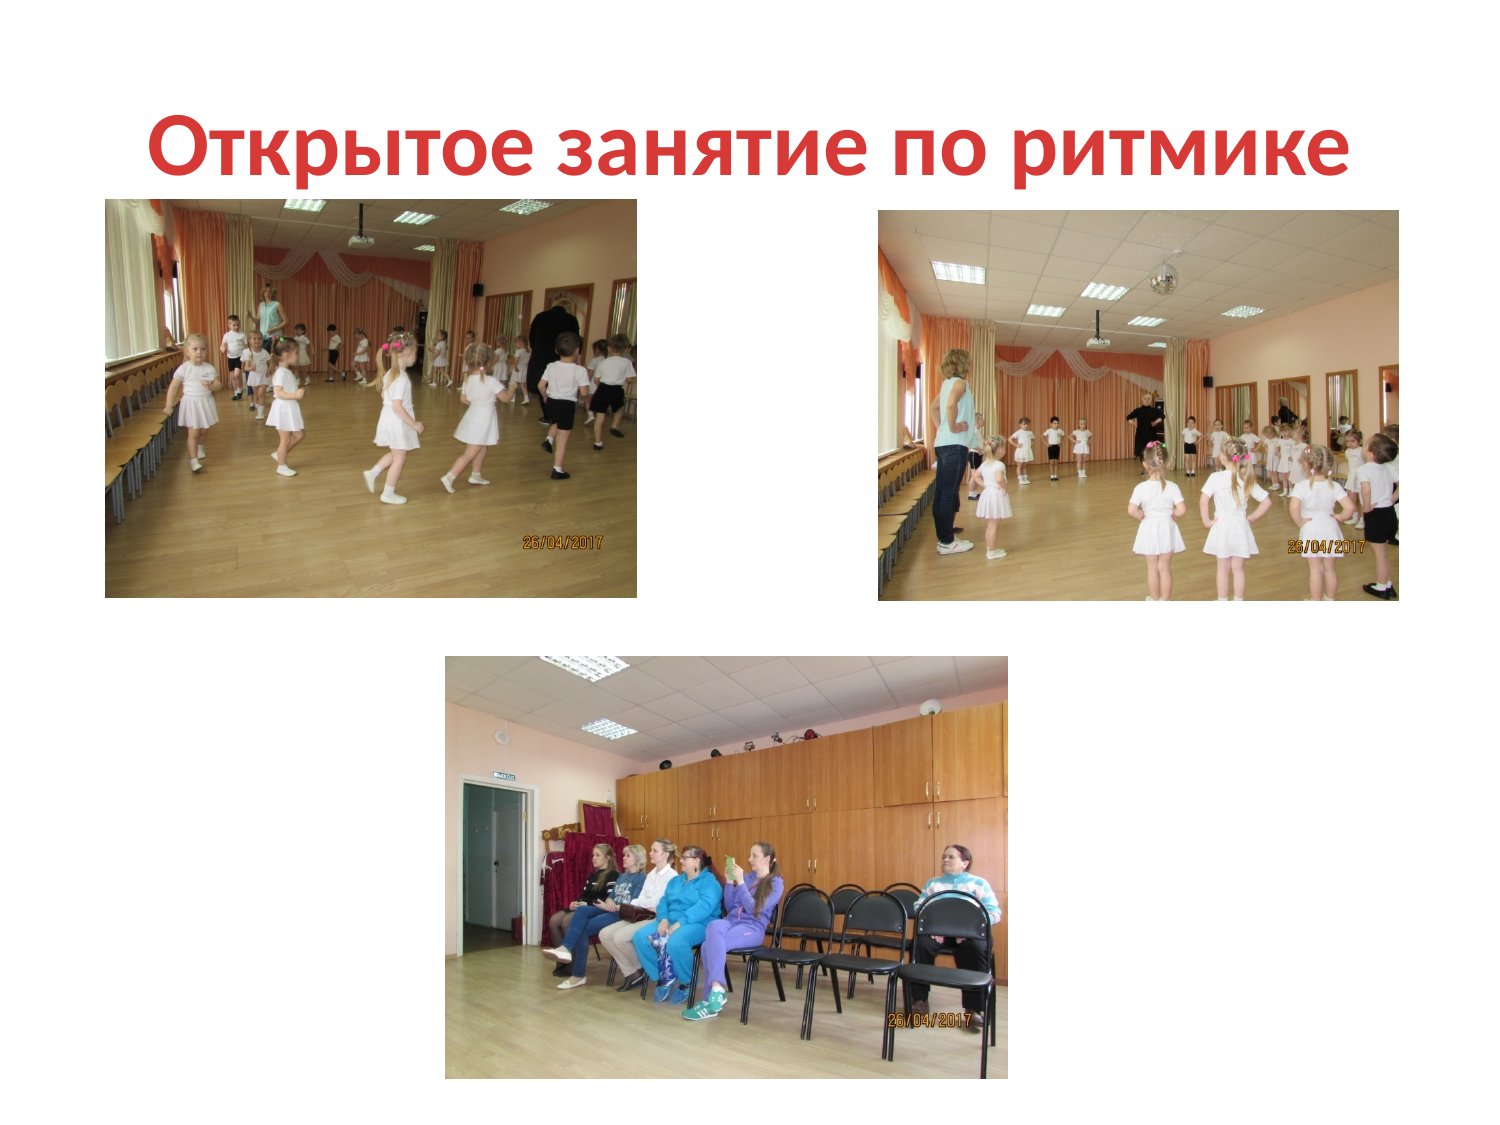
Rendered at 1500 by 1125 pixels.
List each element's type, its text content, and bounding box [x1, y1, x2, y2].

picture [878, 210, 1399, 601]
picture [445, 655, 1009, 1079]
title Открытое занятие по ритмике [75, 45, 1425, 233]
picture [105, 198, 637, 598]
